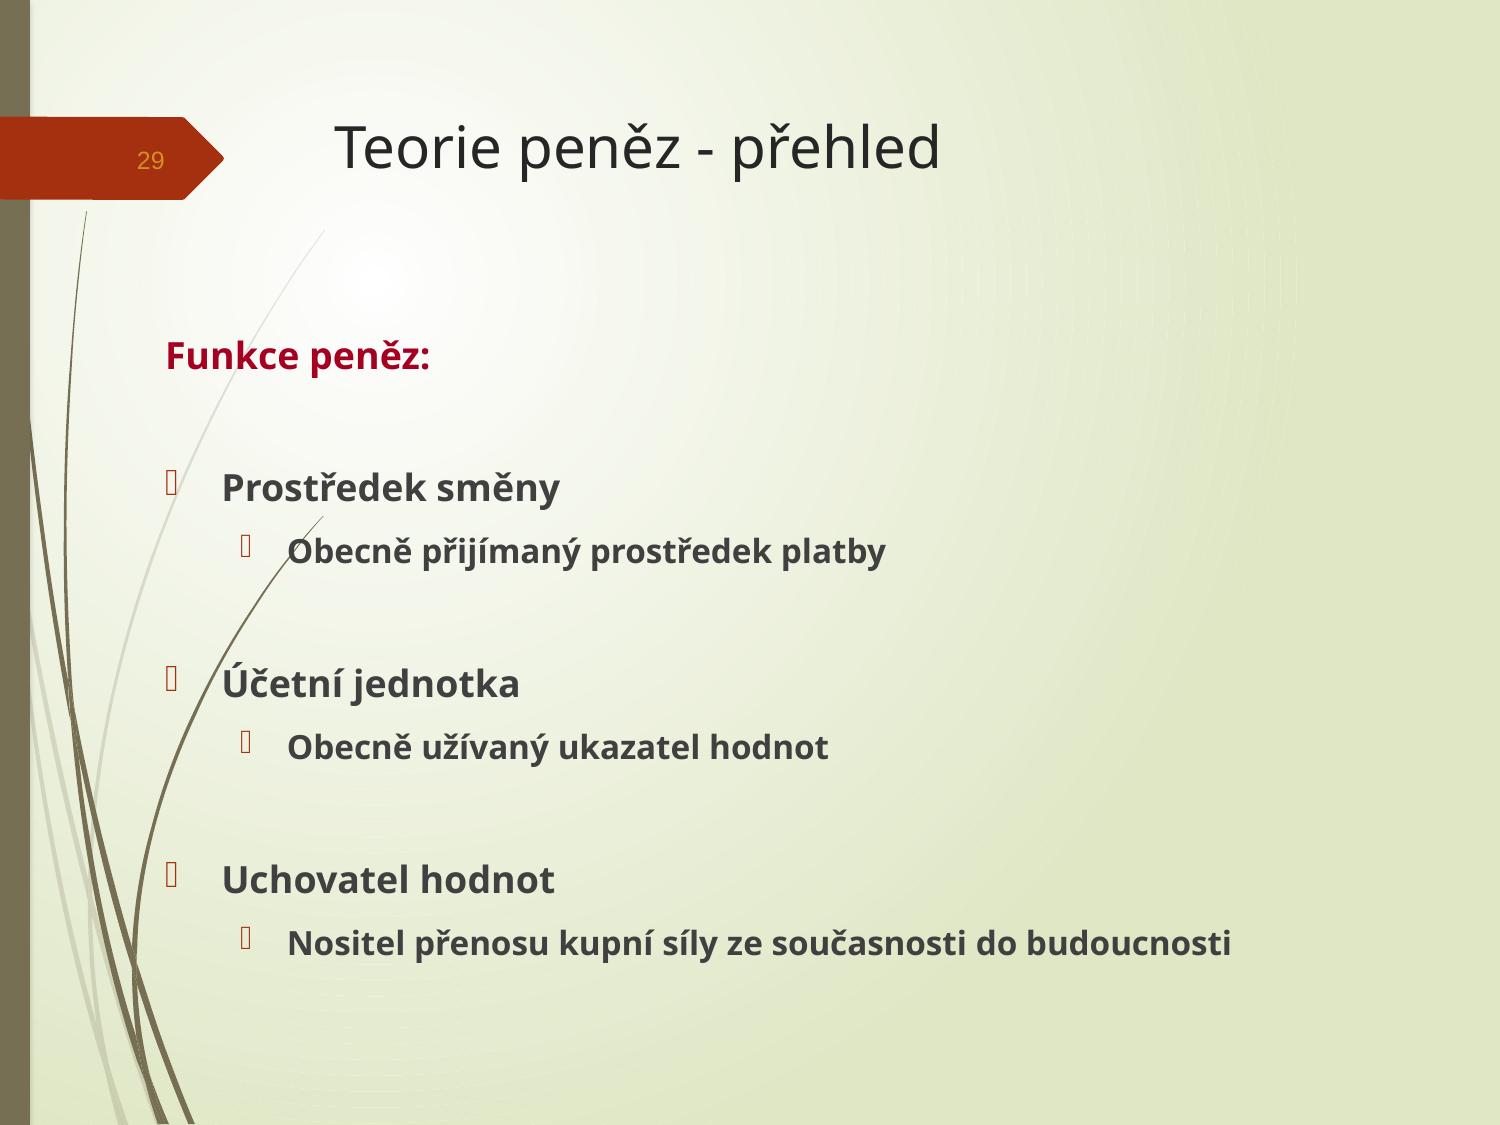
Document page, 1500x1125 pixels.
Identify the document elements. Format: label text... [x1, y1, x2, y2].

list Funkce peněz: Prostředek směny Obecně přijímaný prostředek platby Účetní jednotka Obecně užívaný ukazatel hodnot Uchovatel hodnot Nositel přenosu kupní síly ze současnosti do budoucnosti [150, 324, 1500, 1125]
slide_number 29 [83, 129, 180, 190]
title Teorie peněz - přehled [319, 102, 1400, 313]
